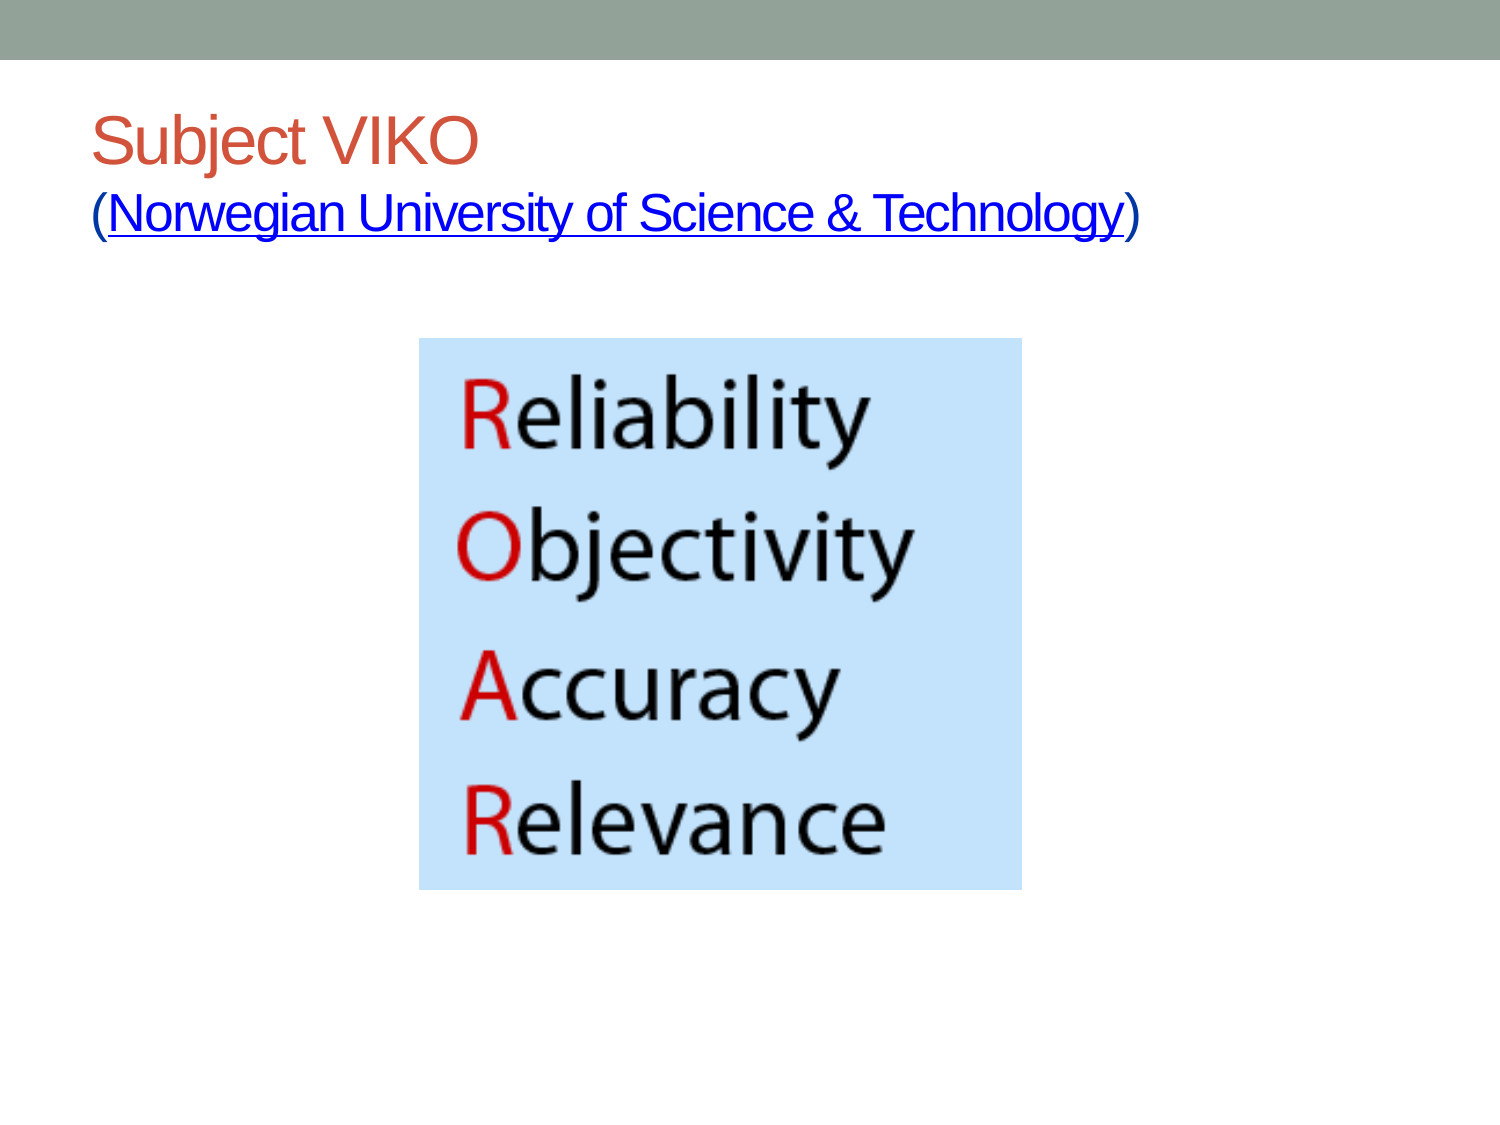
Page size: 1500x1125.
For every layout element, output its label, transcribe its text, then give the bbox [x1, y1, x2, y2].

title Subject VIKO (Norwegian University of Science & Technology) [75, 87, 1425, 250]
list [418, 337, 1022, 890]
